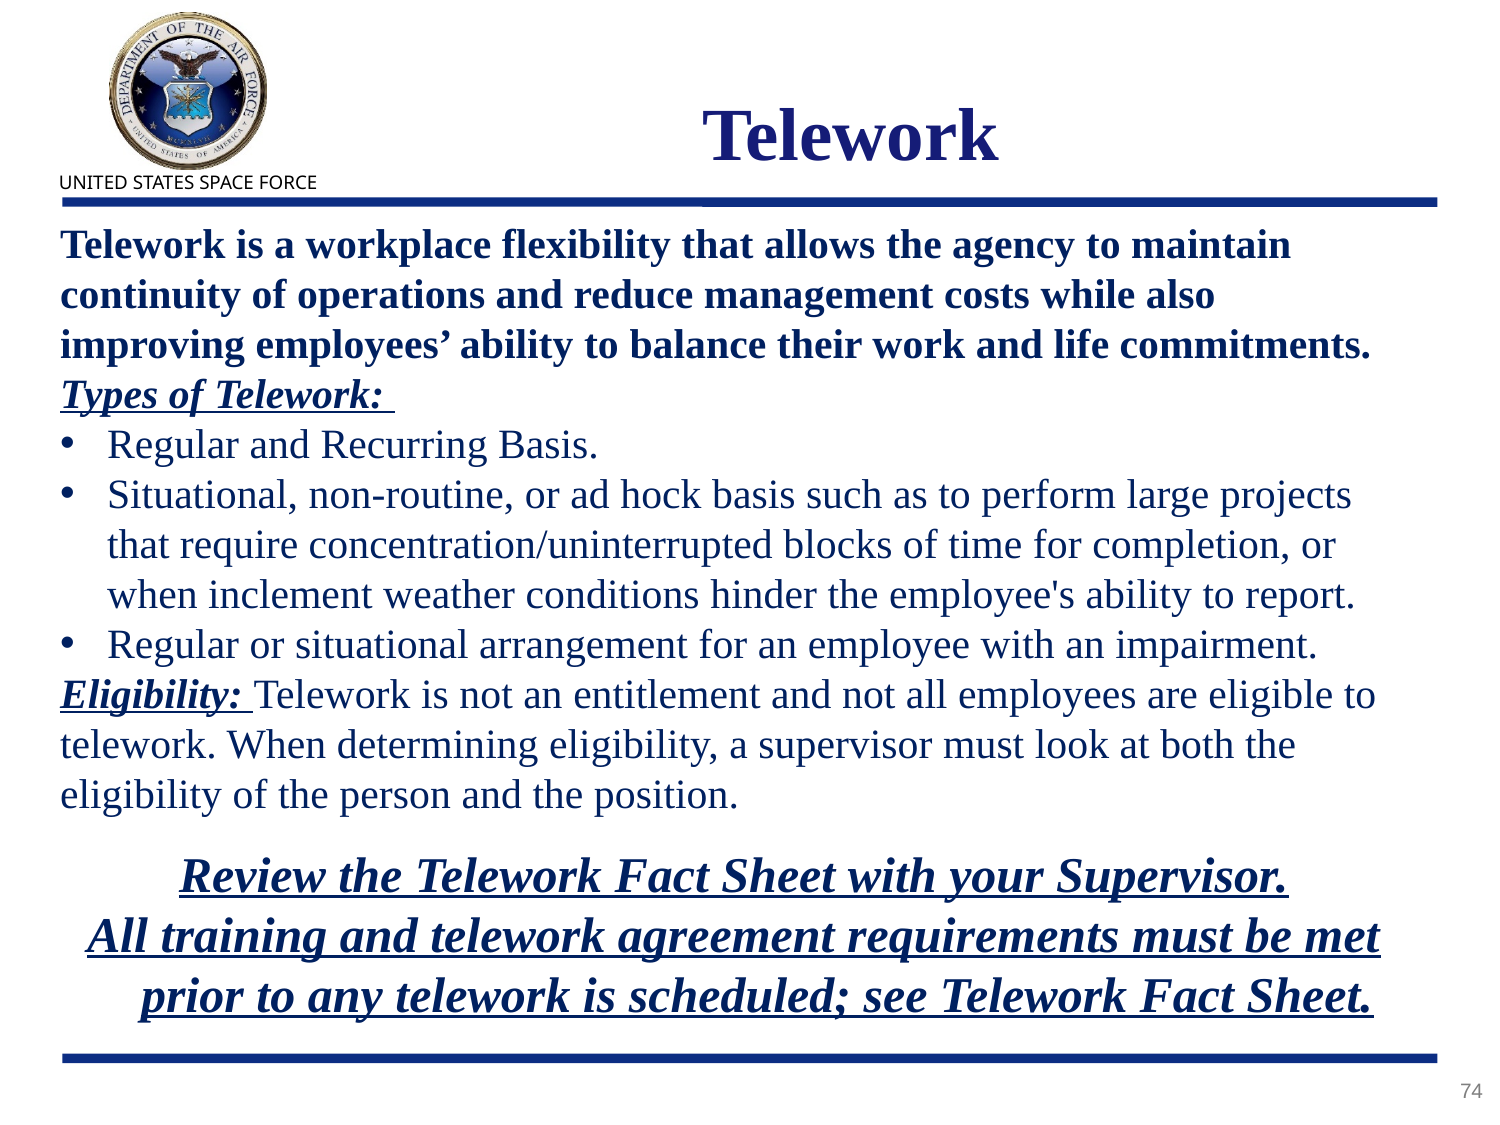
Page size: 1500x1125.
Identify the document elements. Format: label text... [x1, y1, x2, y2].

picture [109, 12, 267, 170]
title Telework [274, 36, 1447, 225]
slide_number 74 [1310, 1070, 1499, 1121]
list Telework is a workplace flexibility that allows the agency to maintain continuity of operations and reduce management costs while also improving employees’ ability to balance their work and life commitments. Types of Telework: Regular and Recurring Basis. Situational, non-routine, or ad hock basis such as to perform large projects that require concentration/uninterrupted blocks of time for completion, or when inclement weather conditions hinder the employee's ability to report. Regular or situational arrangement for an employee with an impairment. Eligibility: Telework is not an entitlement and not all employees are eligible to telework. When determining eligibility, a supervisor must look at both the eligibility of the person and the position. Review the Telework Fact Sheet with your Supervisor. All training and telework agreement requirements must be met prior to any telework is scheduled; see Telework Fact Sheet. [45, 209, 1423, 1025]
